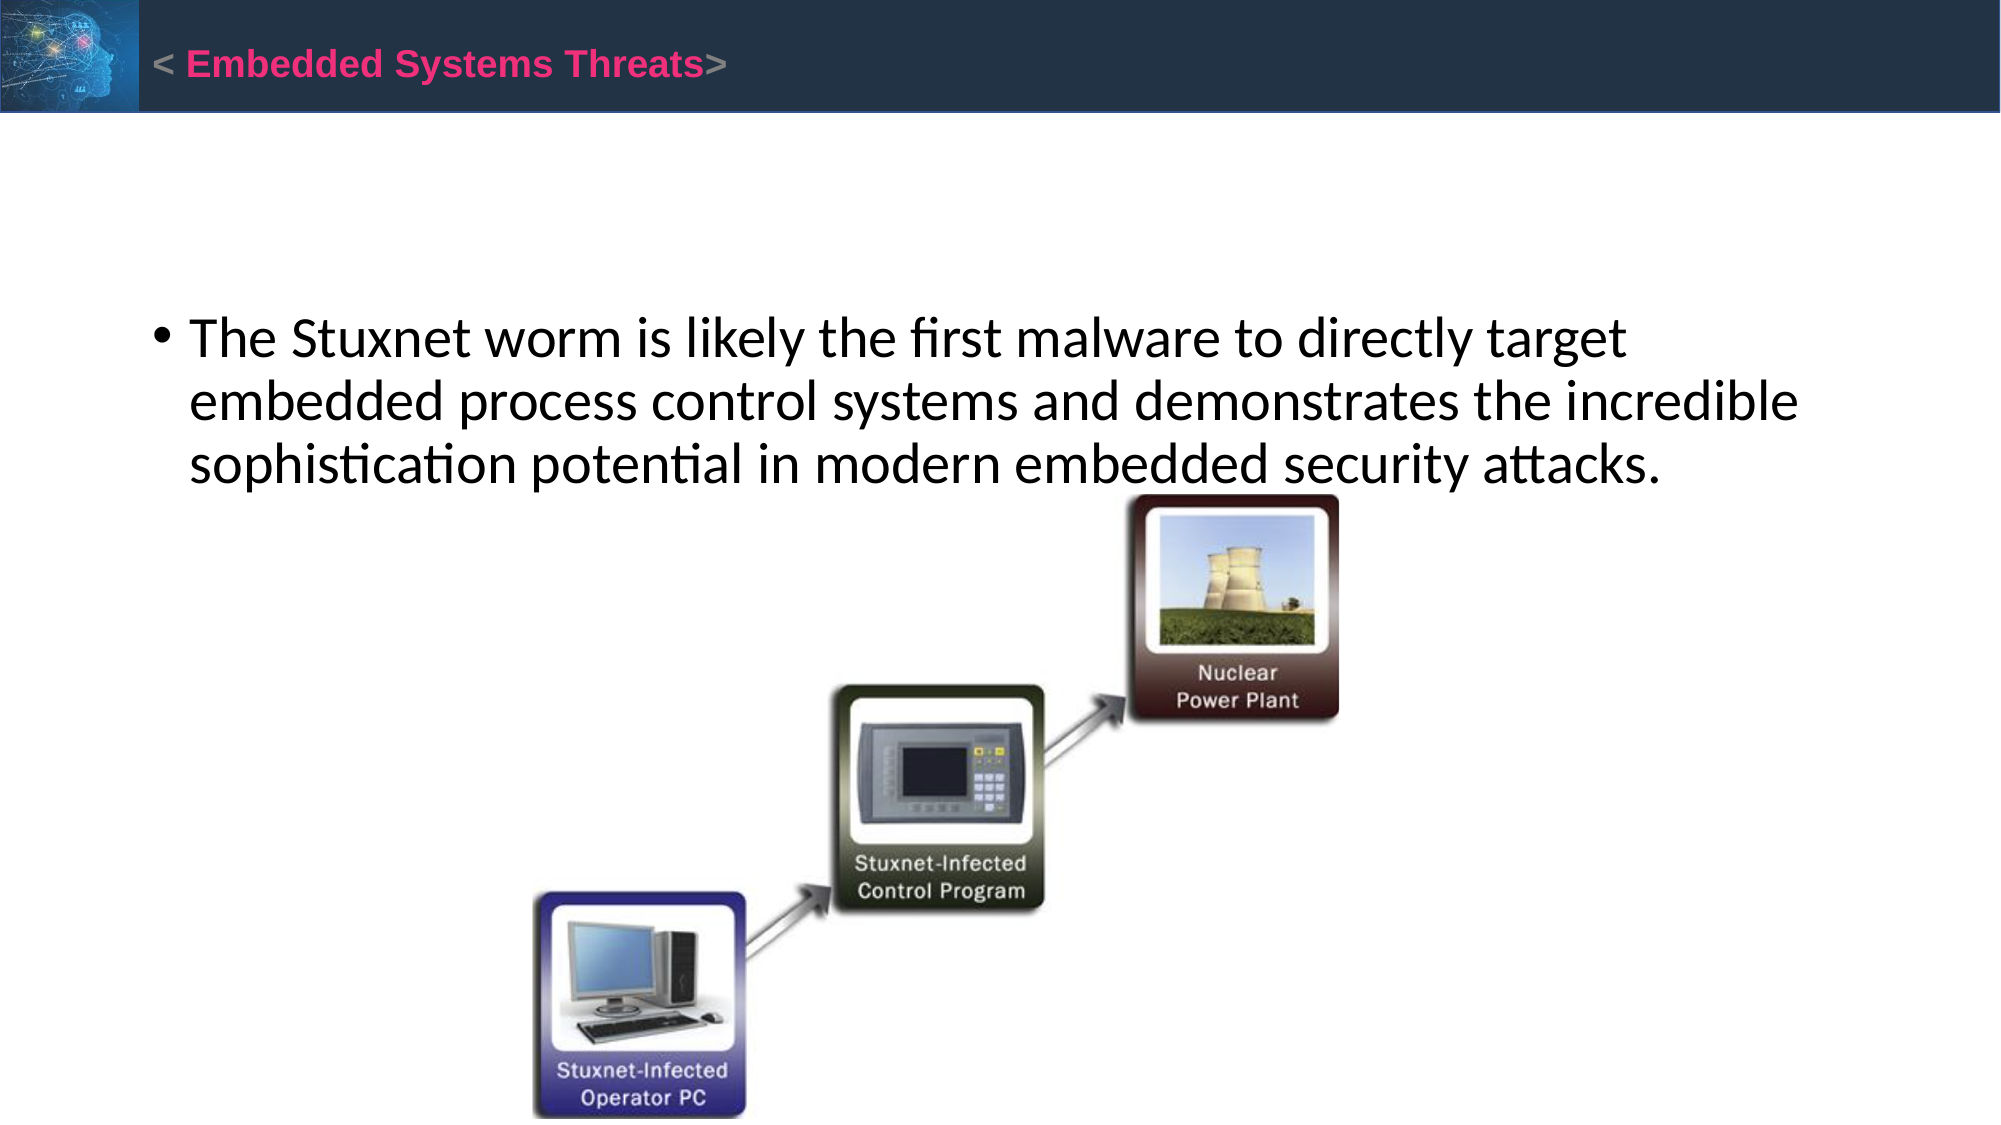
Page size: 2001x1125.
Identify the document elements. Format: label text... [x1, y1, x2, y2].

picture [532, 494, 1340, 1119]
text_box < Embedded Systems Threats> [137, 0, 1863, 117]
picture [2, 0, 137, 111]
list The Stuxnet worm is likely the first malware to directly target embedded process control systems and demonstrates the incredible sophistication potential in modern embedded security attacks. [137, 299, 1863, 1014]
